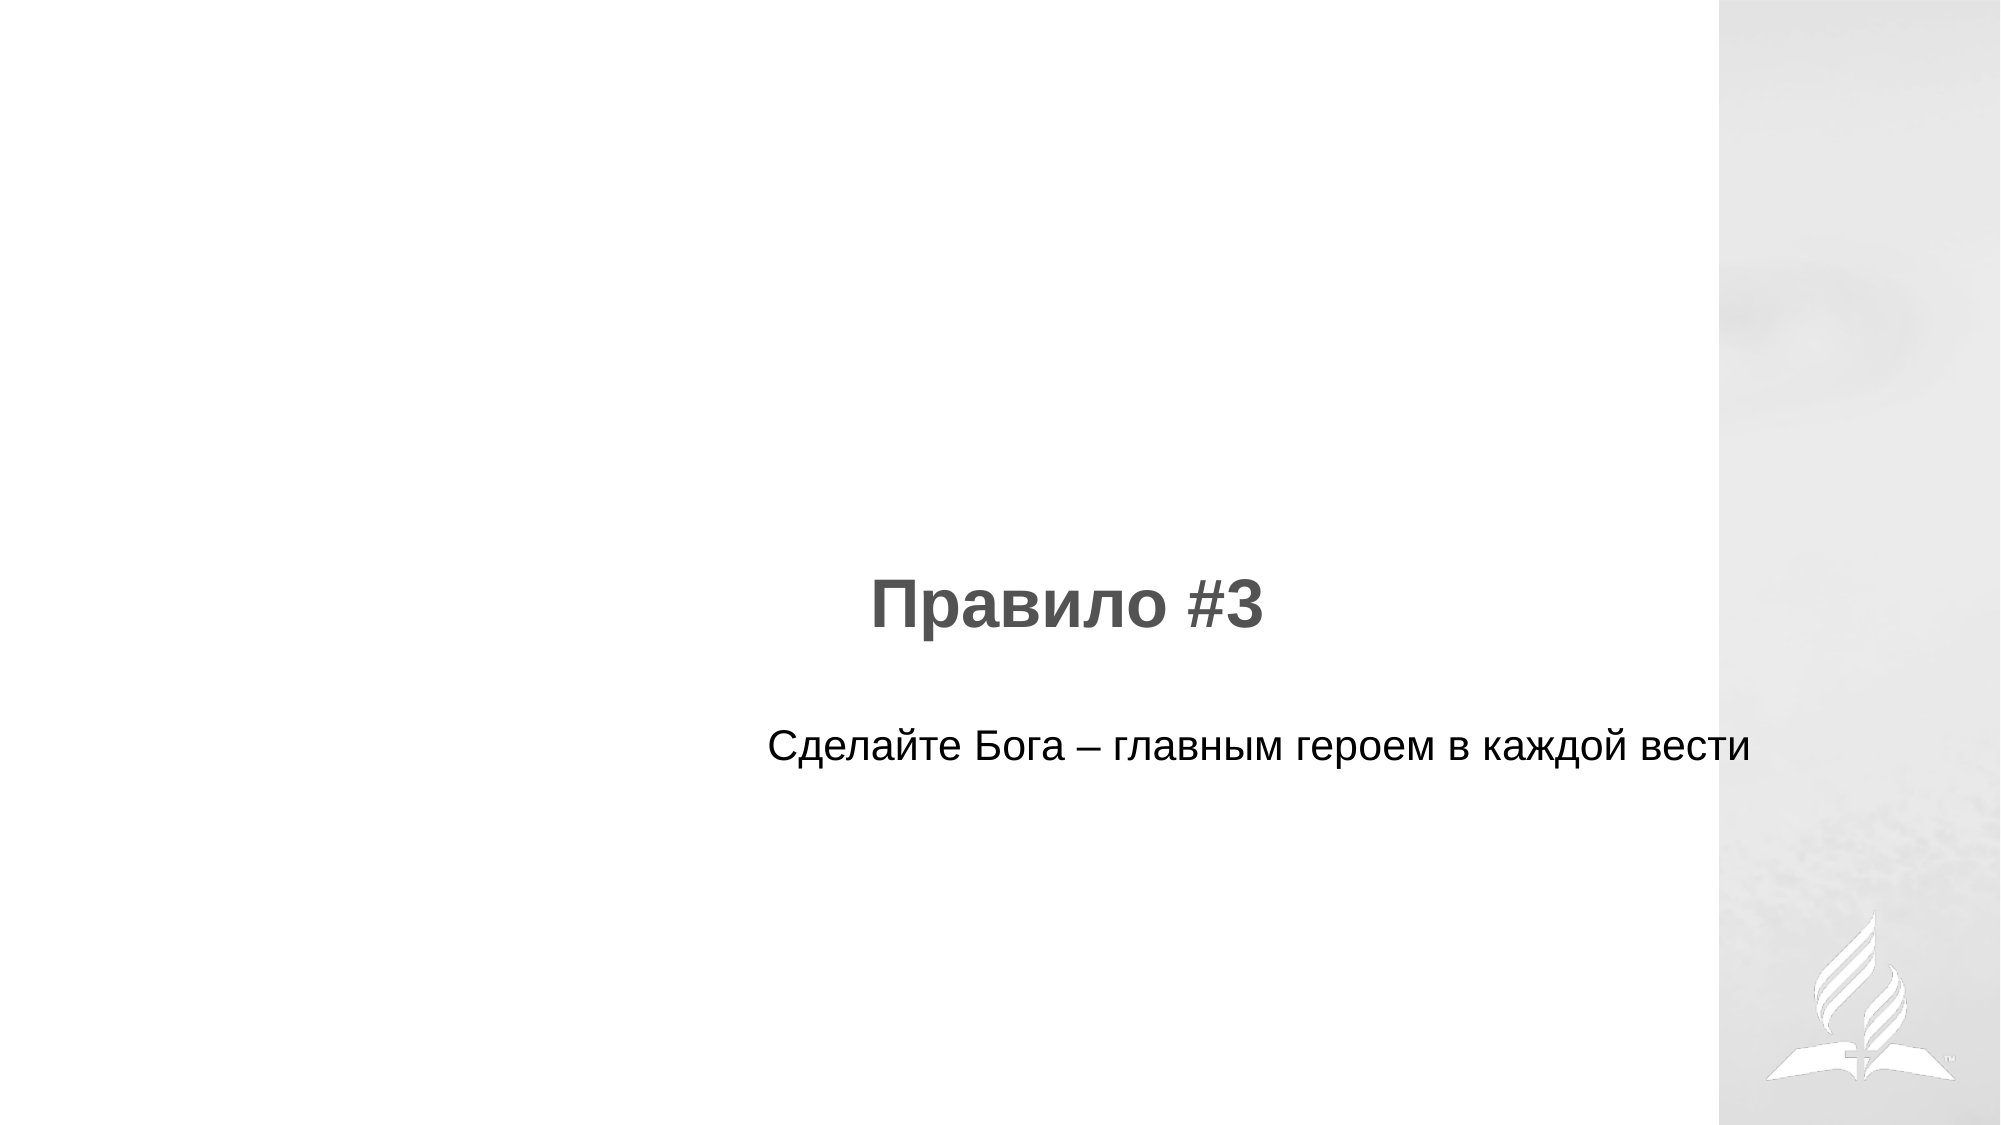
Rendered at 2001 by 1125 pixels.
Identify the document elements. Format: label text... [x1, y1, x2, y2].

picture [1719, 0, 2001, 1125]
subtitle Сделайте Бога – главным героем в каждой вести [751, 715, 1769, 823]
title Правило #3 [861, 313, 1769, 651]
